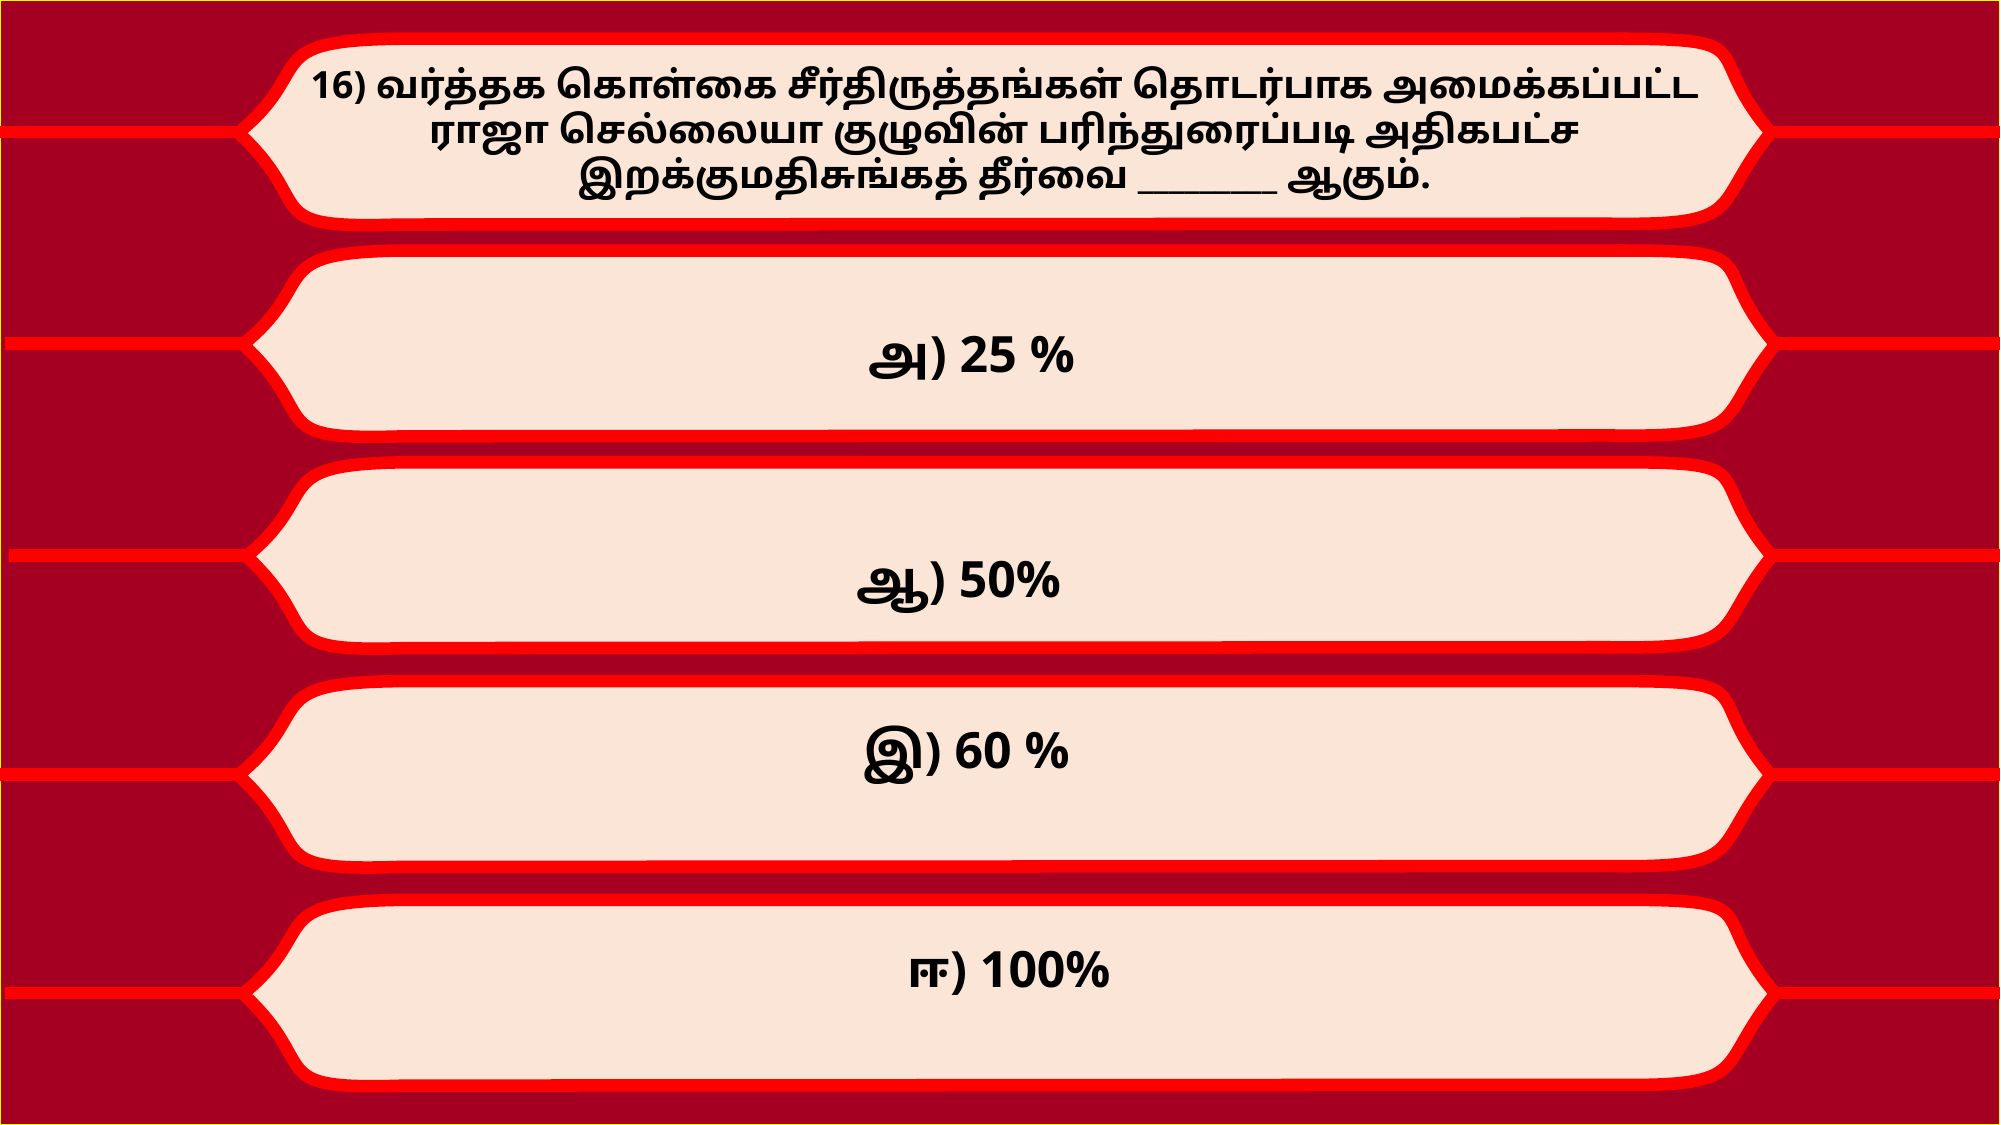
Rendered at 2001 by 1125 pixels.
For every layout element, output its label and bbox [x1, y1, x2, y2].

text_box [9, 462, 2000, 649]
text_box [0, 0, 2000, 38]
text_box [4, 250, 2000, 437]
text_box [0, 38, 2000, 226]
text_box [0, 868, 2000, 1125]
text_box [4, 899, 2000, 1087]
text_box [0, 681, 2000, 868]
text_box [0, 226, 2000, 681]
